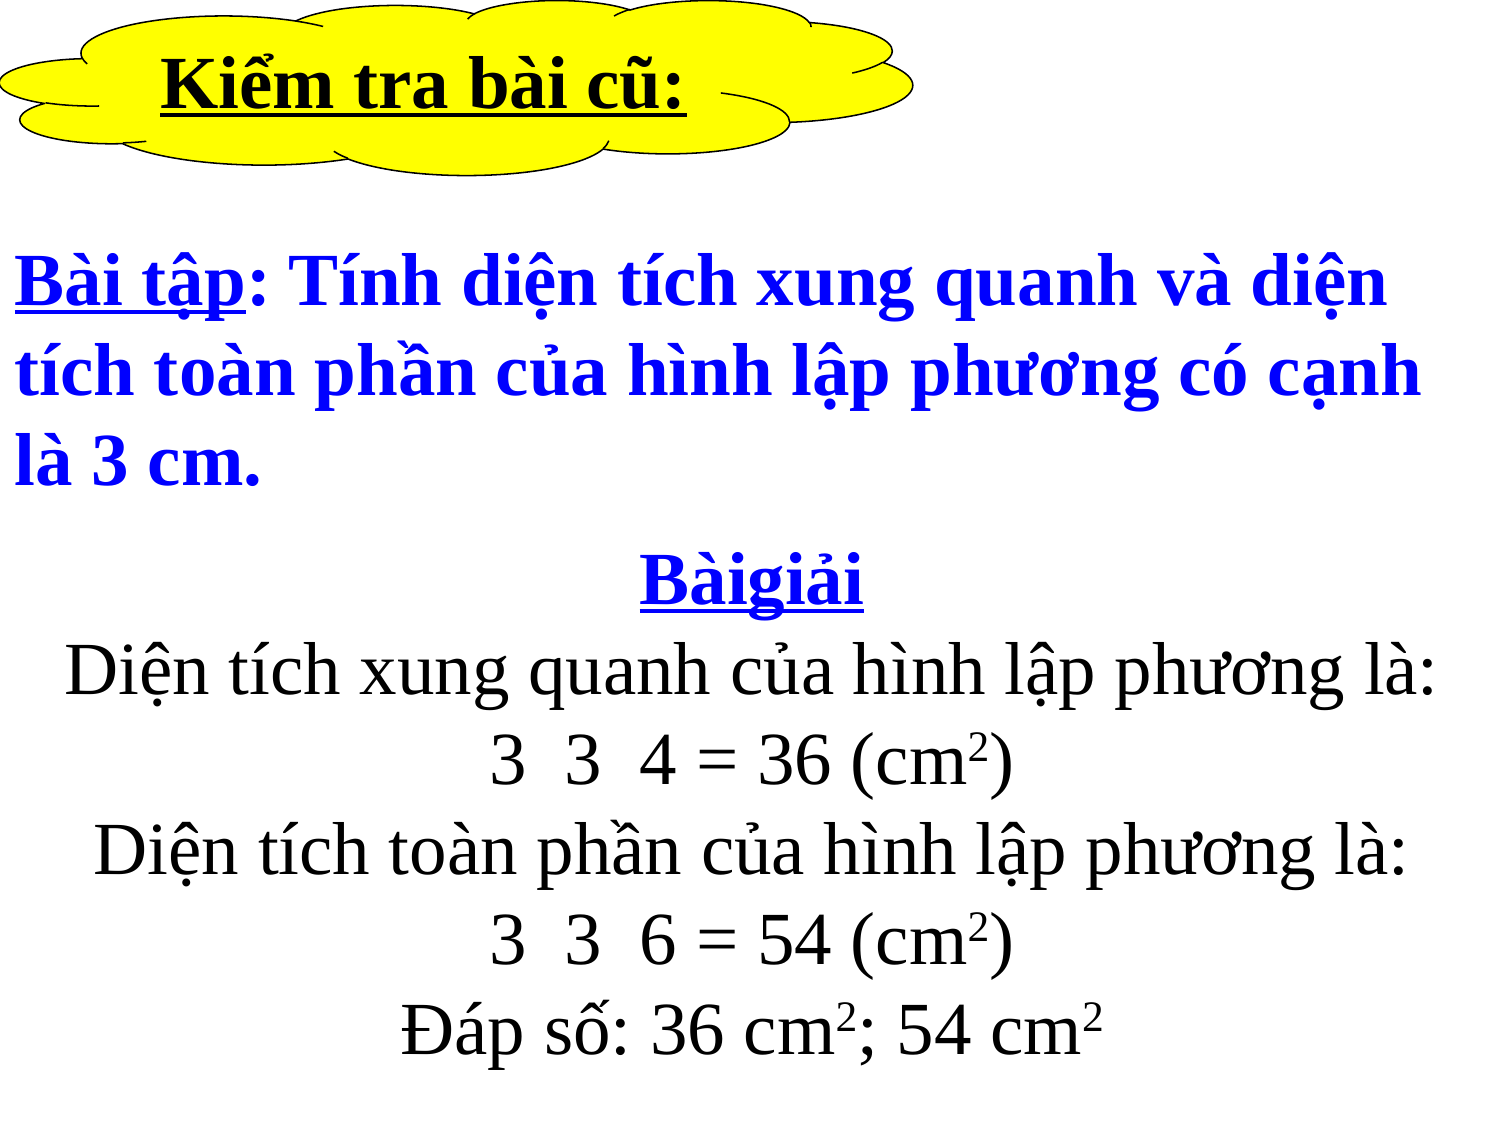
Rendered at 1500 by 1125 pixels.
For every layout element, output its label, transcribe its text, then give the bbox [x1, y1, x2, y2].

text_box Kiểm tra bài cũ: [0, 0, 913, 176]
text_box Bài tập: Tính diện tích xung quanh và diện tích toàn phần của hình lập phương có cạnh là 3 cm. [0, 223, 1500, 509]
text_box [783, 37, 1313, 134]
